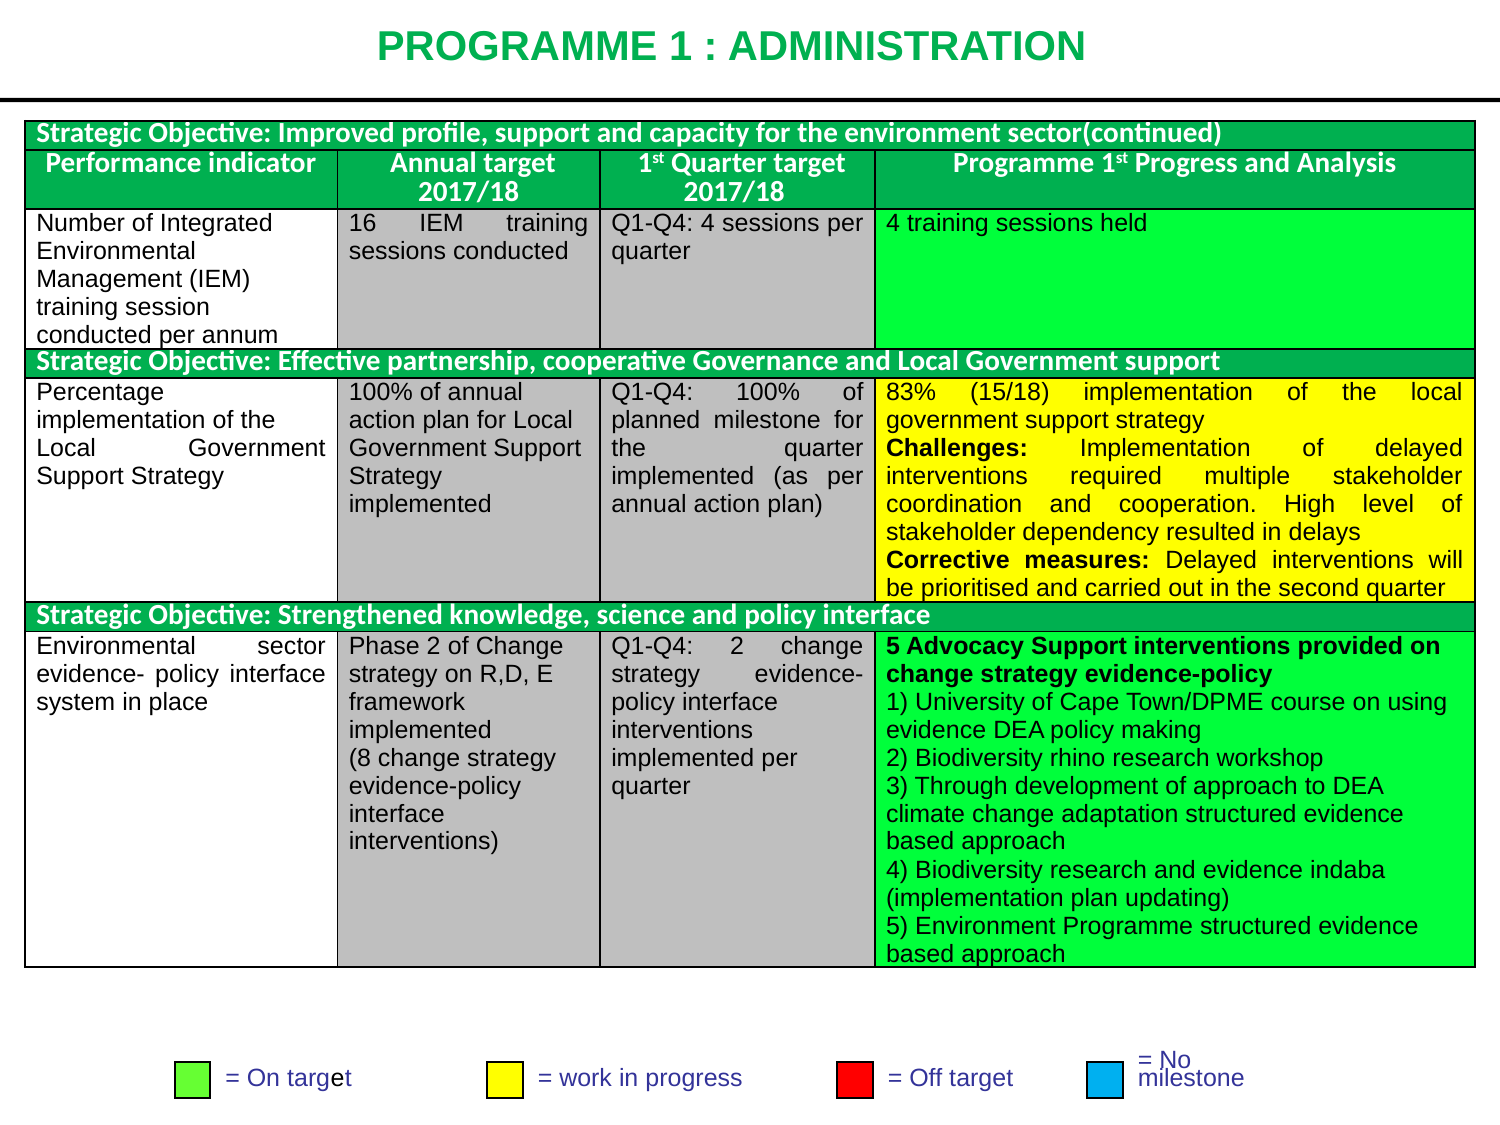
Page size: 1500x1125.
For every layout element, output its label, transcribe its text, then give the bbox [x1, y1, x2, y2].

table_cell 1st Quarter target 2017/18 [601, 151, 874, 208]
table_cell Percentage implementation of the Local Government Support Strategy [26, 379, 337, 601]
table_cell Strategic Objective: Strengthened knowledge, science and policy interface [26, 603, 1474, 631]
table_cell 100% of annual action plan for Local Government Support Strategy implemented [338, 379, 599, 601]
title PROGRAMME 1 : ADMINISTRATION [0, 12, 1475, 75]
table_cell Programme 1st Progress and Analysis [876, 151, 1474, 208]
table_cell 16 IEM training sessions conducted [338, 210, 599, 348]
table_cell Q1-Q4: 100% of planned milestone for the quarter implemented (as per annual action plan) [601, 379, 874, 601]
table_header Strategic Objective: Improved profile, support and capacity for the environment sector(continued) [26, 122, 1474, 149]
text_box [174, 1062, 1124, 1099]
table_cell Strategic Objective: Effective partnership, cooperative Governance and Local Government support [26, 350, 1474, 377]
table_cell Q1-Q4: 4 sessions per quarter [601, 210, 874, 348]
table_cell Number of Integrated Environmental Management (IEM) training session conducted per annum [26, 210, 337, 348]
table_cell Q1-Q4: 2 change strategy evidence-policy interface interventions implemented per quarter [601, 632, 874, 966]
table_cell Annual target 2017/18 [338, 151, 599, 208]
table_cell 4 training sessions held [876, 210, 1474, 348]
table_cell Environmental sector evidence- policy interface system in place [26, 632, 337, 966]
table_cell 5 Advocacy Support interventions provided on change strategy evidence-policy 1) University of Cape Town/DPME course on using evidence DEA policy making 2) Biodiversity rhino research workshop 3) Through development of approach to DEA climate change adaptation structured evidence based approach 4) Biodiversity research and evidence indaba (implementation plan updating) 5) Environment Programme structured evidence based approach [876, 632, 1474, 966]
table_cell 83% (15/18) implementation of the local government support strategy Challenges: Implementation of delayed interventions required multiple stakeholder coordination and cooperation. High level of stakeholder dependency resulted in delays Corrective measures: Delayed interventions will be prioritised and carried out in the second quarter [876, 379, 1474, 601]
table_cell Phase 2 of Change strategy on R,D, E framework implemented (8 change strategy evidence-policy interface interventions) [338, 632, 599, 966]
table_cell Performance indicator [26, 151, 337, 208]
